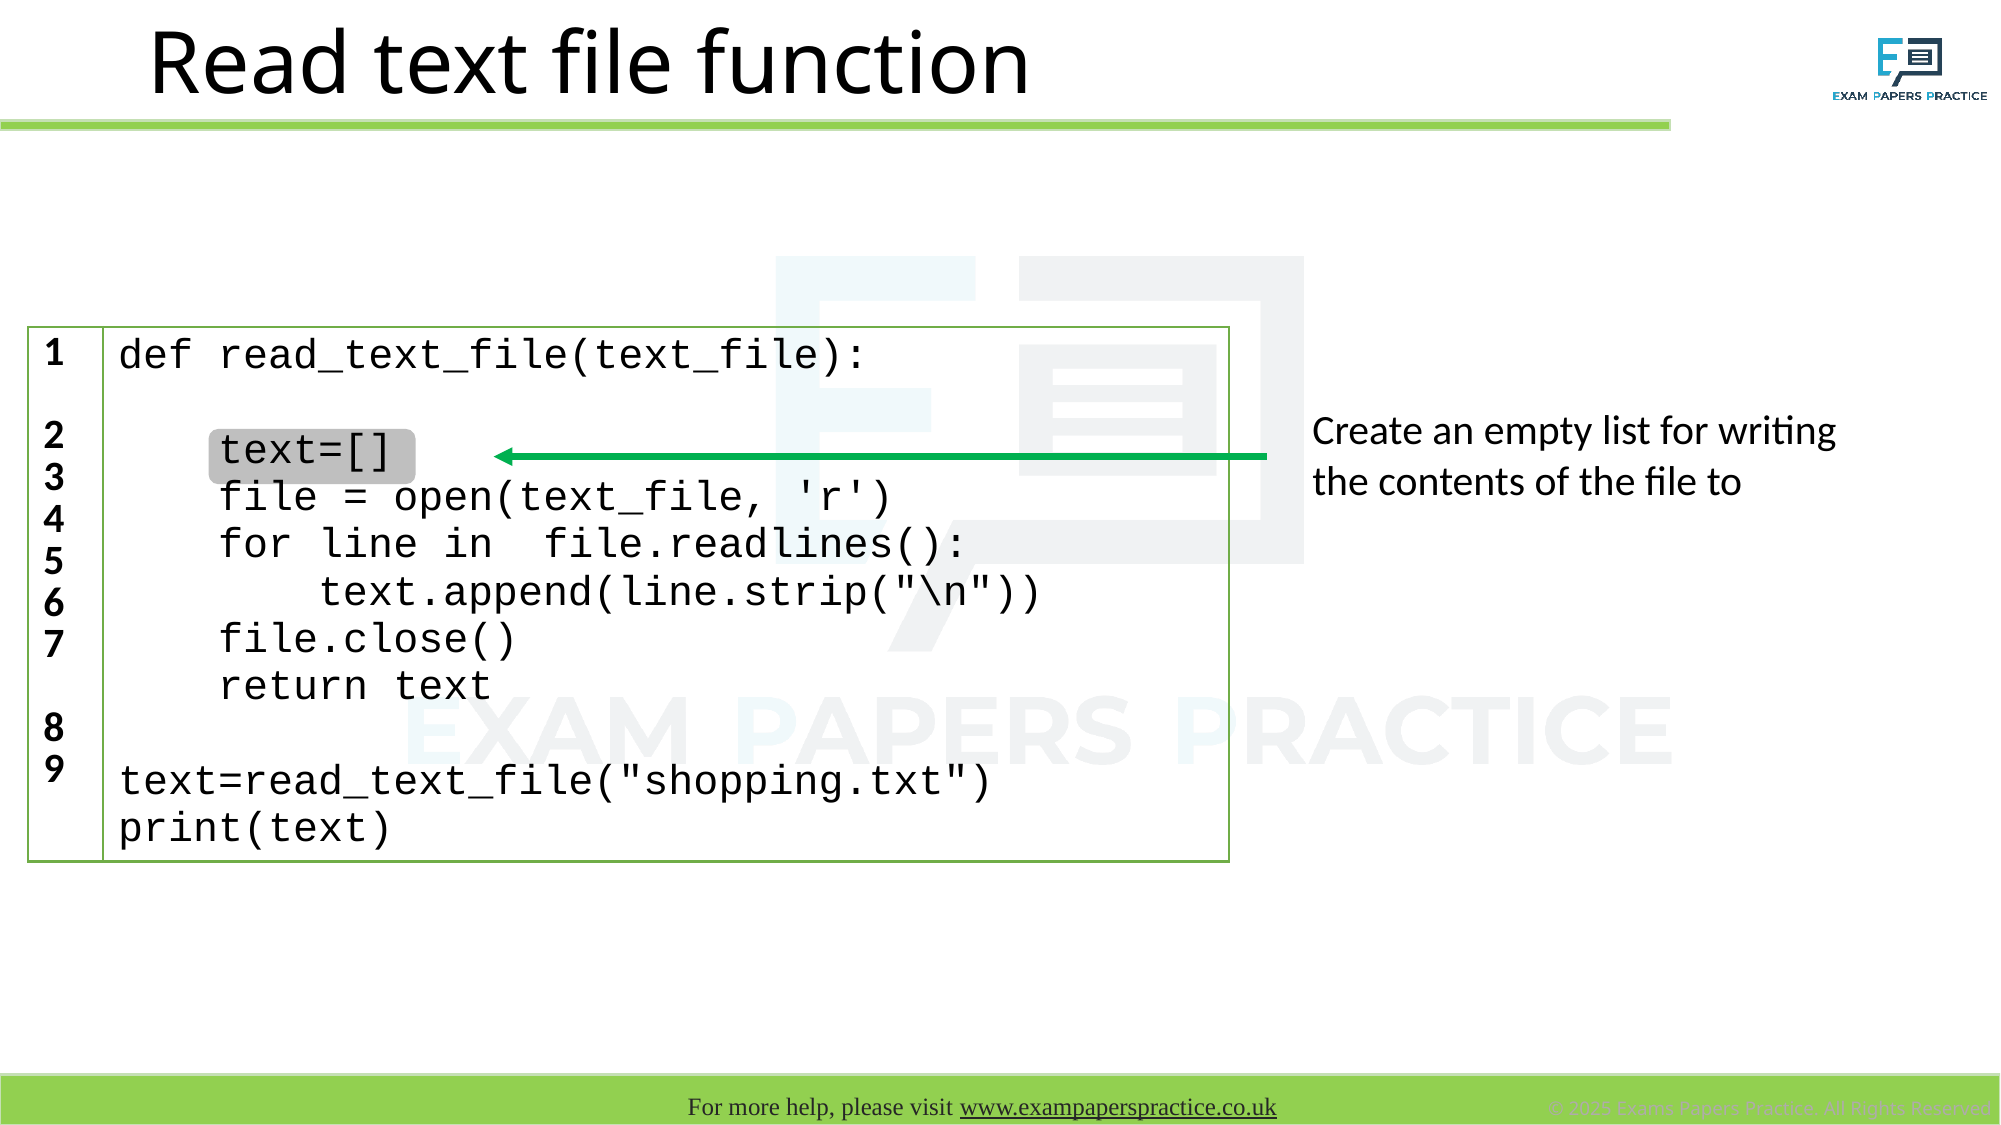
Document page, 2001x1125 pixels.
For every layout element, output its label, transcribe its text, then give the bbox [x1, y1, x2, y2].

title Read text file function [132, 11, 1858, 121]
text_box Create an empty list for writing the contents of the file to [1297, 395, 1916, 561]
table_header def read_text_file(text_file): text=[] file = open(text_file, 'r') for line in file.readlines(): text.append(line.strip("\n")) file.close() return text text=read_text_file("shopping.txt") print(text) [104, 328, 1228, 860]
table_header 1 2 3 4 5 6 7 8 9 [29, 328, 102, 860]
